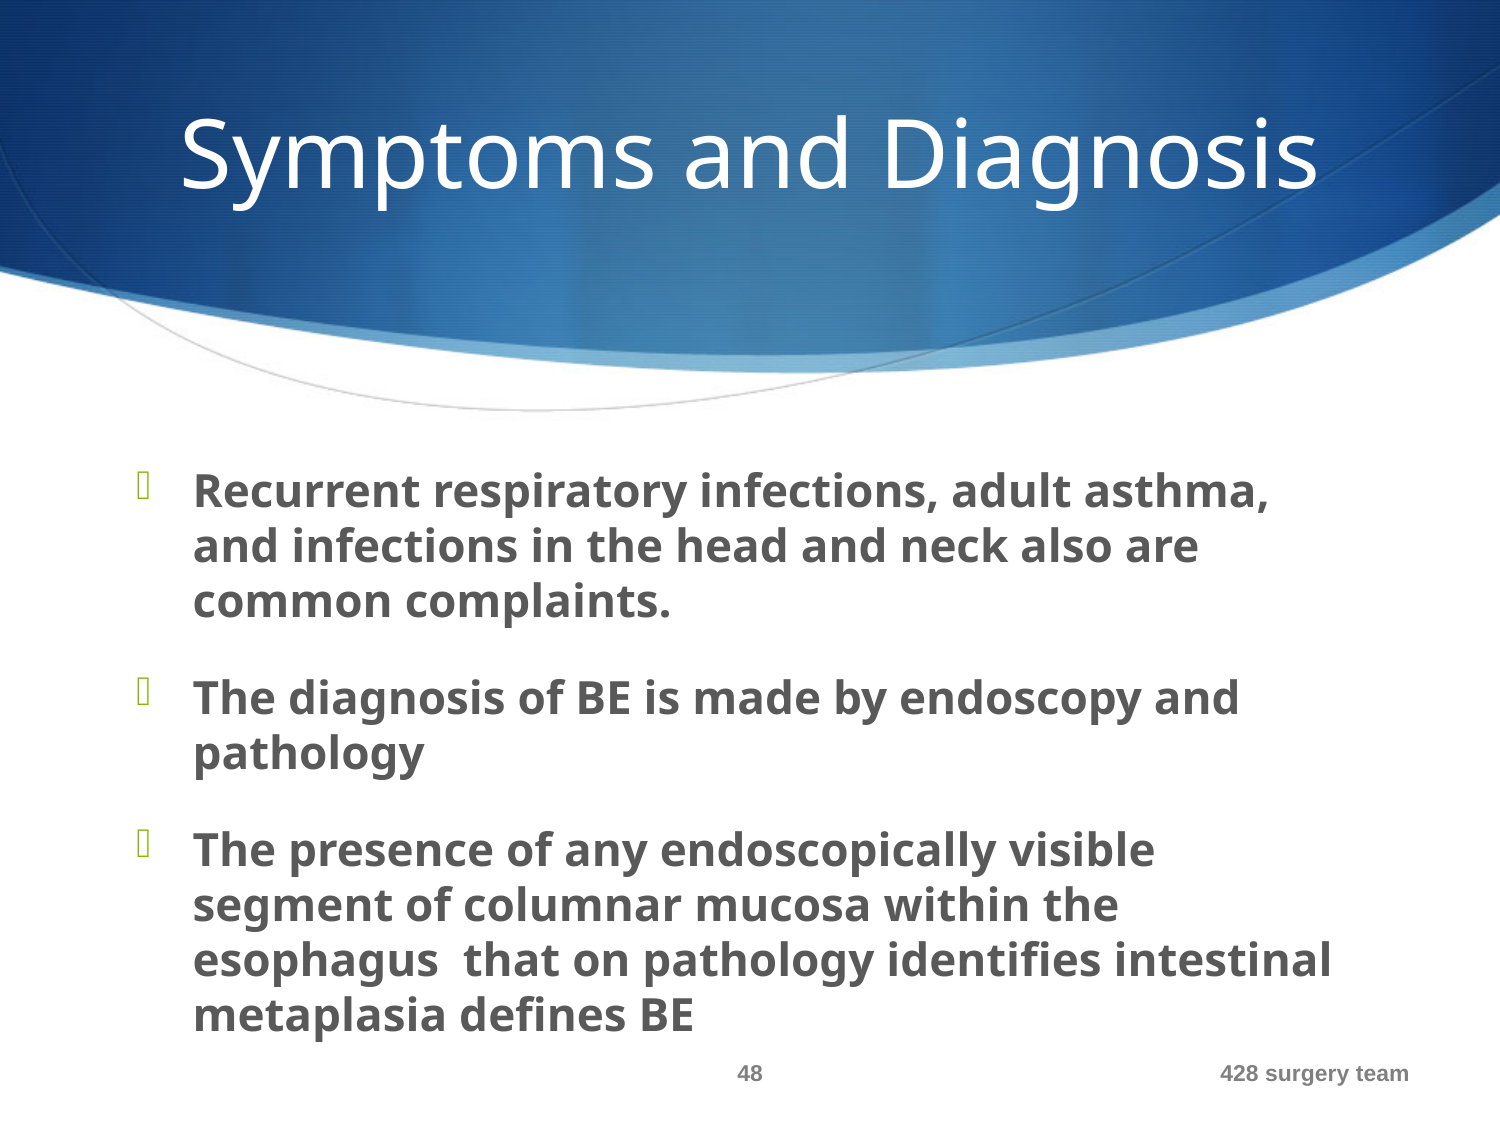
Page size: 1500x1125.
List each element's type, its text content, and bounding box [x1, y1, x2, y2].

picture [0, 0, 1500, 1125]
footer 428 surgery team [949, 1042, 1425, 1103]
list Recurrent respiratory infections, adult asthma, and infections in the head and neck also are common complaints. The diagnosis of BE is made by endoscopy and pathology The presence of any endoscopically visible segment of columnar mucosa within the esophagus that on pathology identifies intestinal metaplasia defines BE [121, 454, 1379, 991]
title Symptoms and Diagnosis [74, 56, 1426, 245]
slide_number 48 [706, 1042, 794, 1103]
